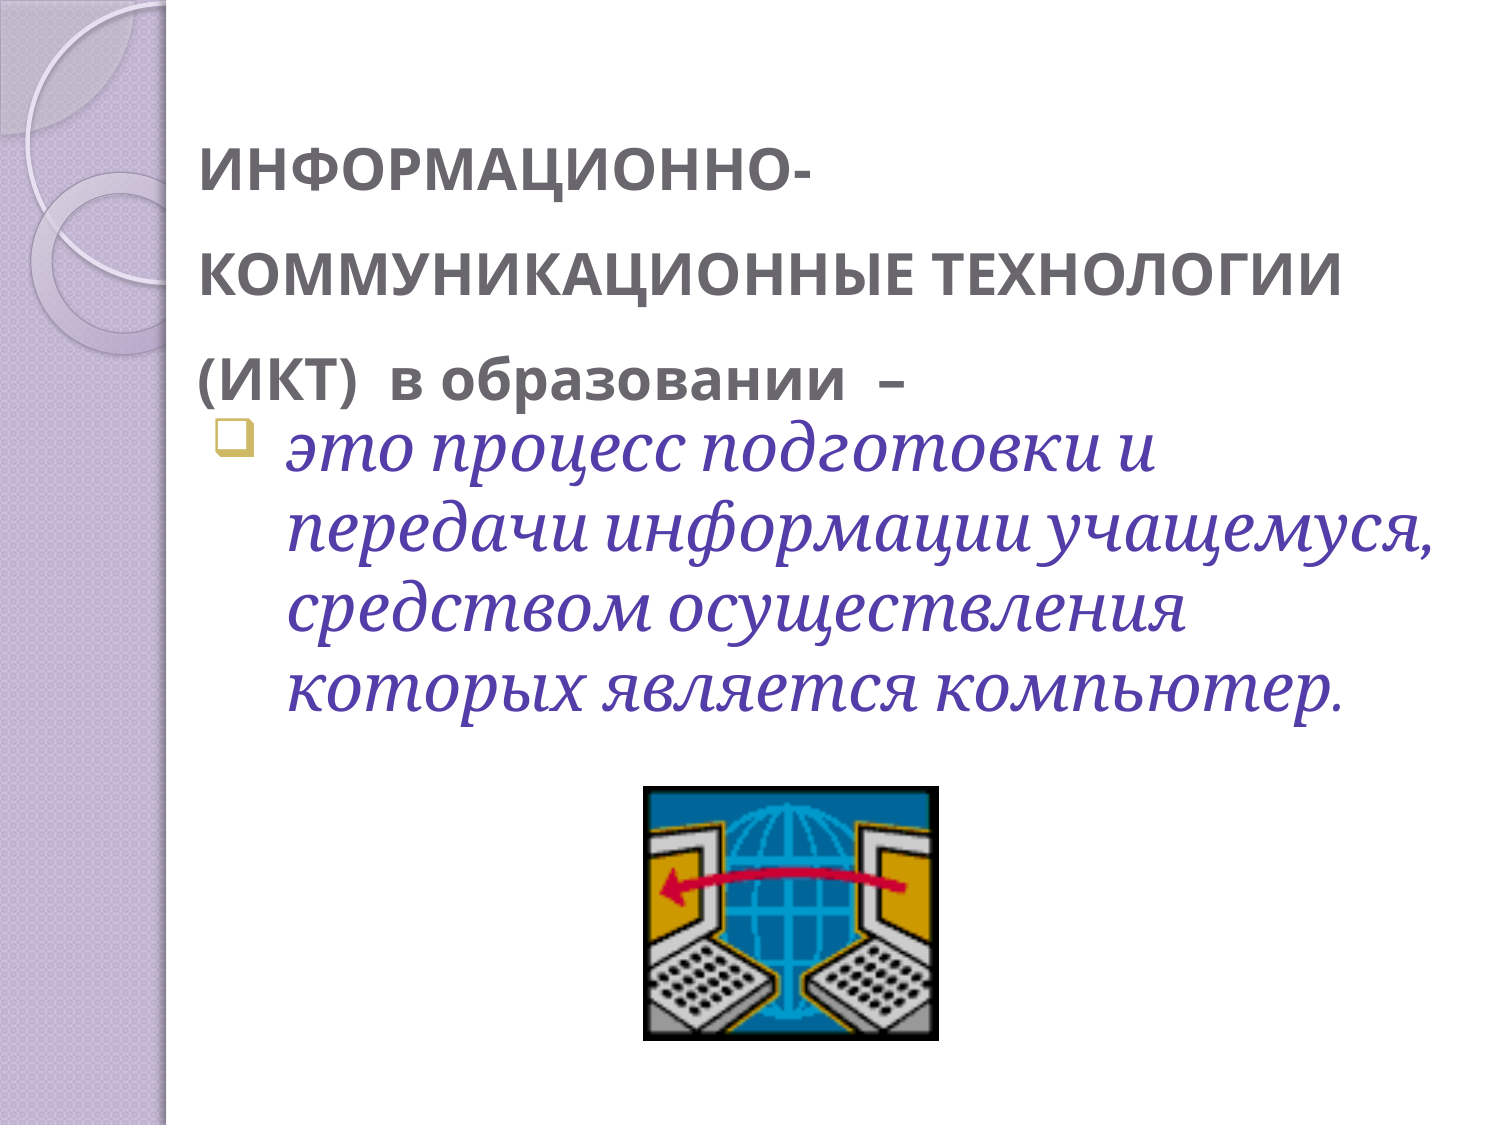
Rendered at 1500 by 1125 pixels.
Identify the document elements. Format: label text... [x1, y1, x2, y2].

list это процесс подготовки и передачи информации учащемуся, средством осуществления которых является компьютер. [183, 397, 1466, 1067]
title ИНФОРМАЦИОННО-КОММУНИКАЦИОННЫЕ ТЕХНОЛОГИИ (ИКТ) в образовании – [183, 160, 1466, 349]
picture [643, 786, 940, 1041]
